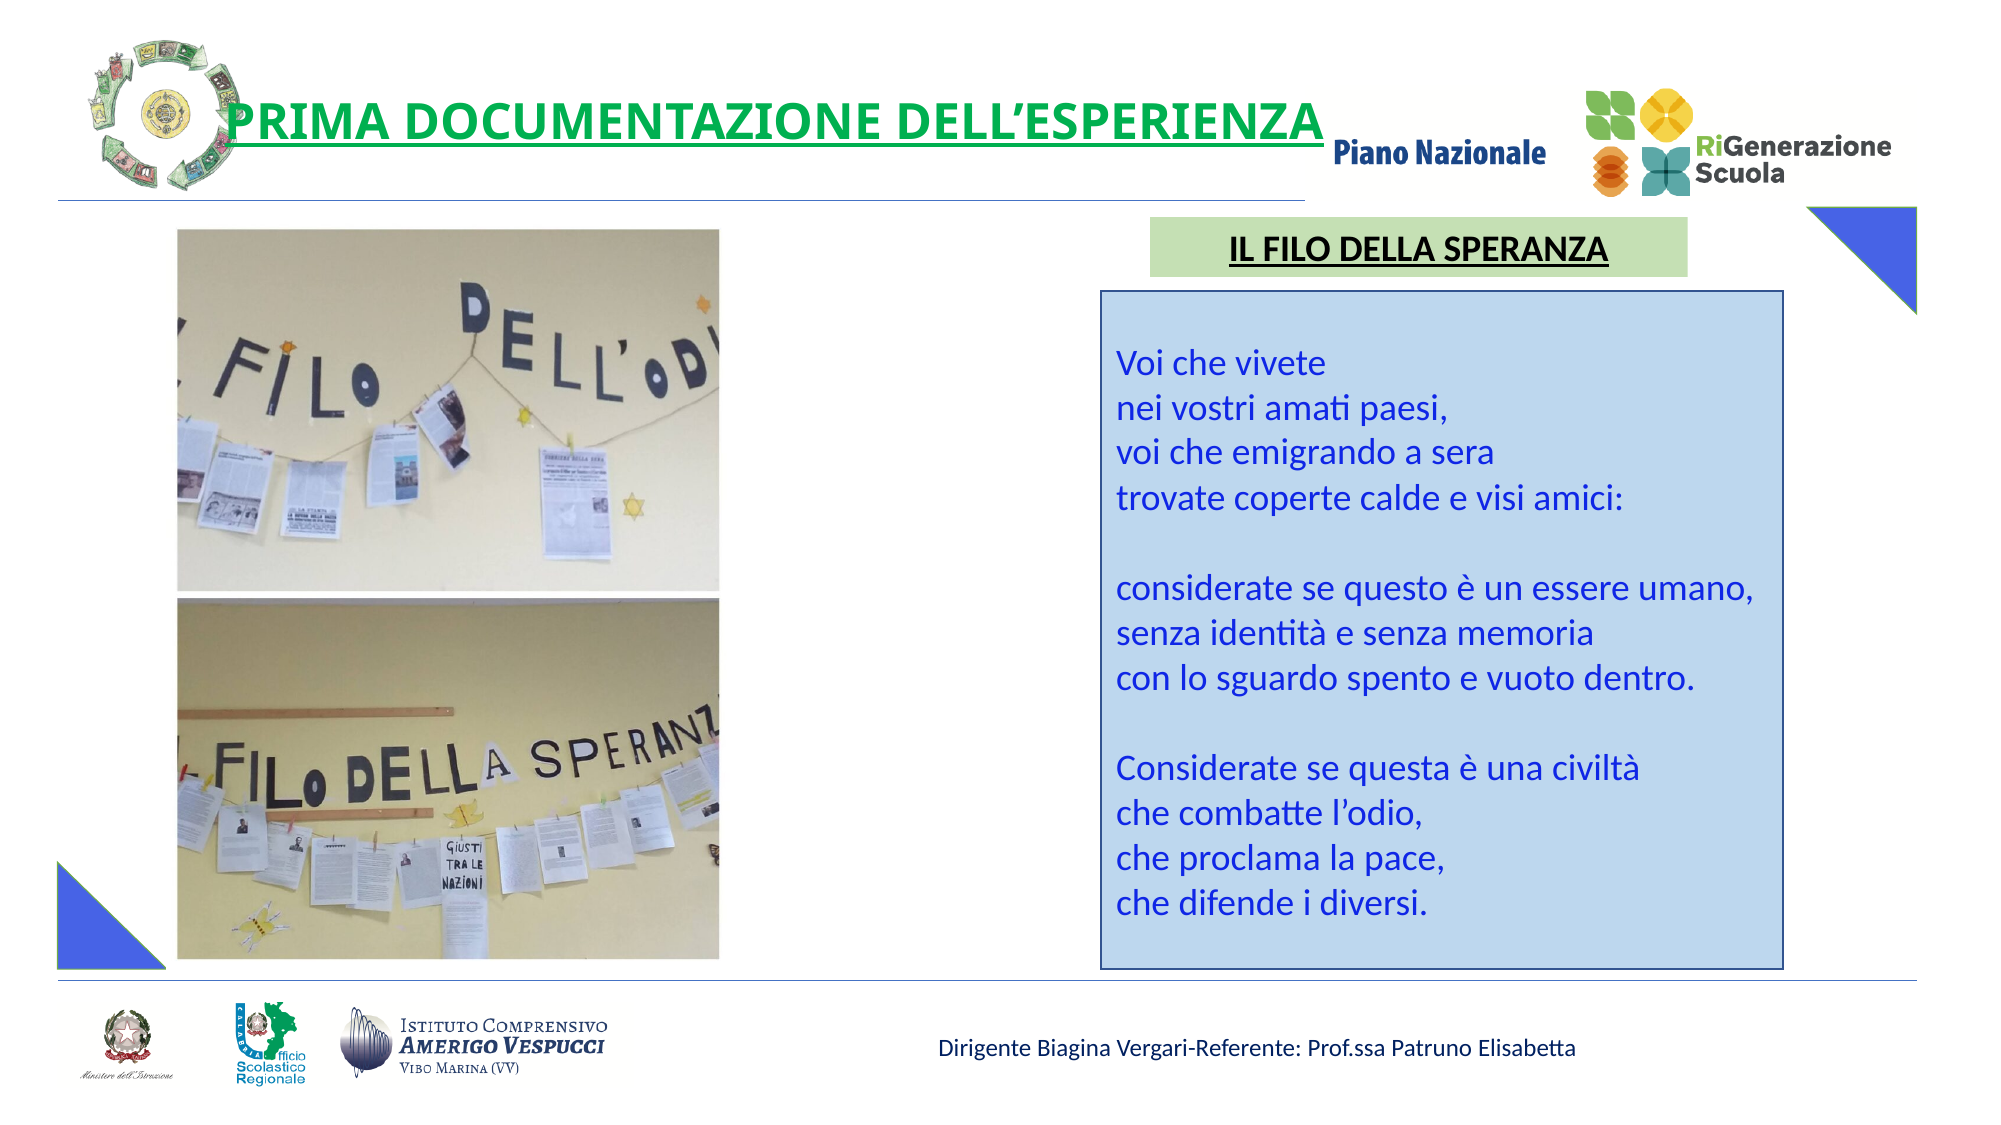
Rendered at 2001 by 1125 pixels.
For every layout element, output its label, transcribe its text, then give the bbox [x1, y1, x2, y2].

picture [83, 35, 250, 195]
text_box [1805, 206, 1918, 316]
footer Dirigente Biagina Vergari-Referente: Prof.ssa Patruno Elisabetta [732, 1016, 1784, 1077]
text_box PRIMA DOCUMENTAZIONE DELL’ESPERIENZA [0, 36, 1549, 217]
text_box IL FILO DELLA SPERANZA [1150, 217, 1688, 277]
picture [166, 218, 730, 970]
text_box [56, 860, 166, 970]
picture [57, 1002, 634, 1088]
picture [1305, 85, 1917, 201]
text_box Voi che vivete nei vostri amati paesi, voi che emigrando a sera trovate coperte calde e visi amici: considerate se questo è un essere umano, senza identità e senza memoria con lo sguardo spento e vuoto dentro. Considerate se questa è una civiltà che combatte l’odio, che proclama la pace, che difende i diversi. [1100, 290, 1784, 970]
